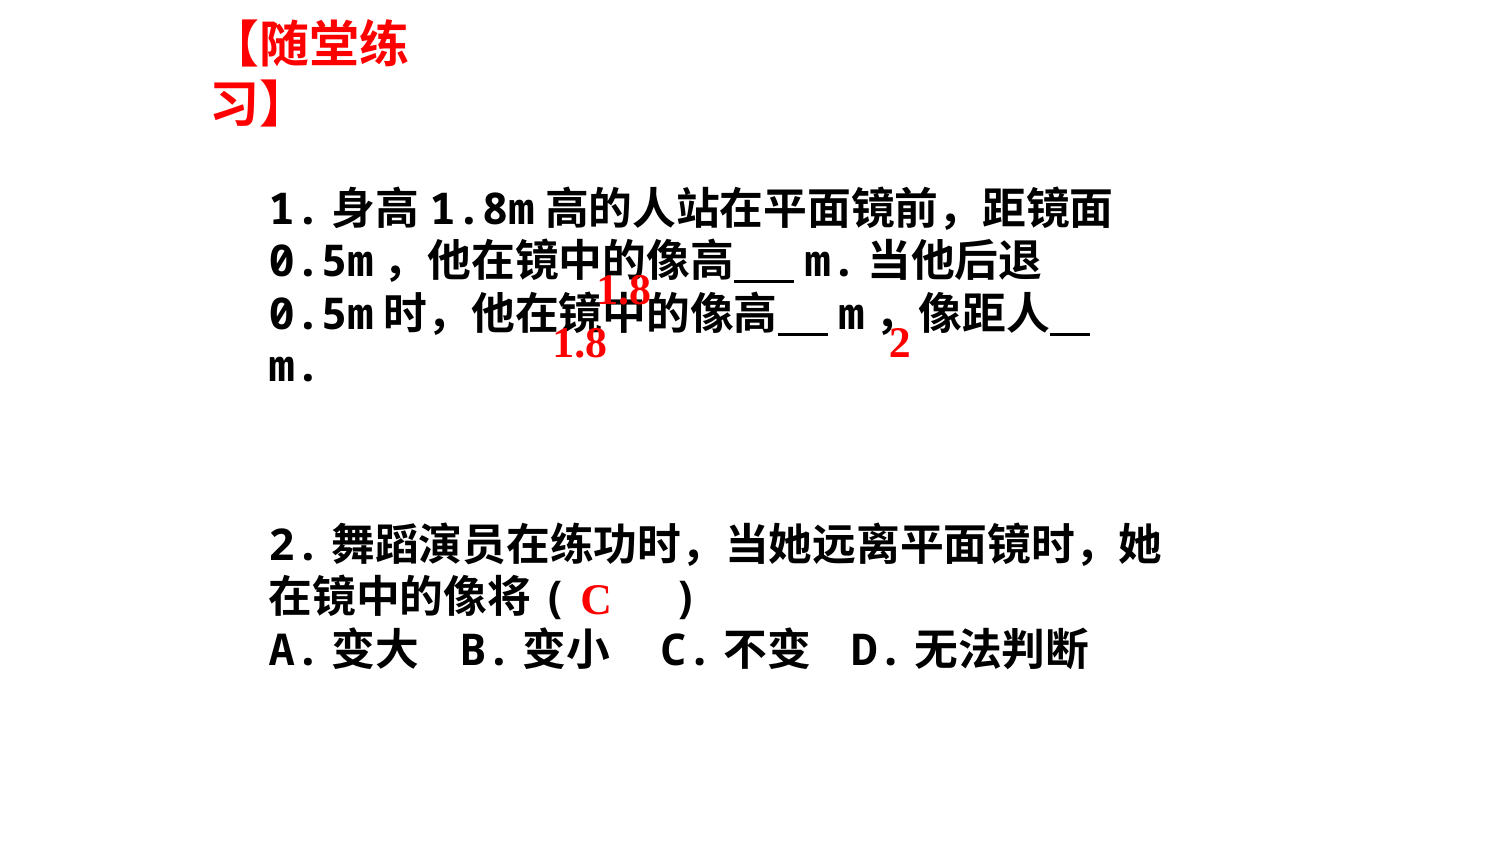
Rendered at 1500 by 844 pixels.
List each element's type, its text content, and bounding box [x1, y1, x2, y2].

text_box 【随堂练习】 [194, 5, 511, 141]
text_box 2.舞蹈演员在练功时，当她远离平面镜时，她在镜中的像将( ) A.变大 B.变小 C.不变 D.无法判断 [253, 509, 1185, 682]
text_box 2 [873, 306, 927, 374]
text_box 1.身高1.8m高的人站在平面镜前，距镜面0.5m，他在镜中的像高 m.当他后退0.5m时，他在镜中的像高 m，像距人 m. [253, 173, 1167, 398]
text_box 1.8 [537, 306, 630, 374]
text_box C [565, 563, 619, 631]
text_box 1.8 [581, 253, 709, 321]
